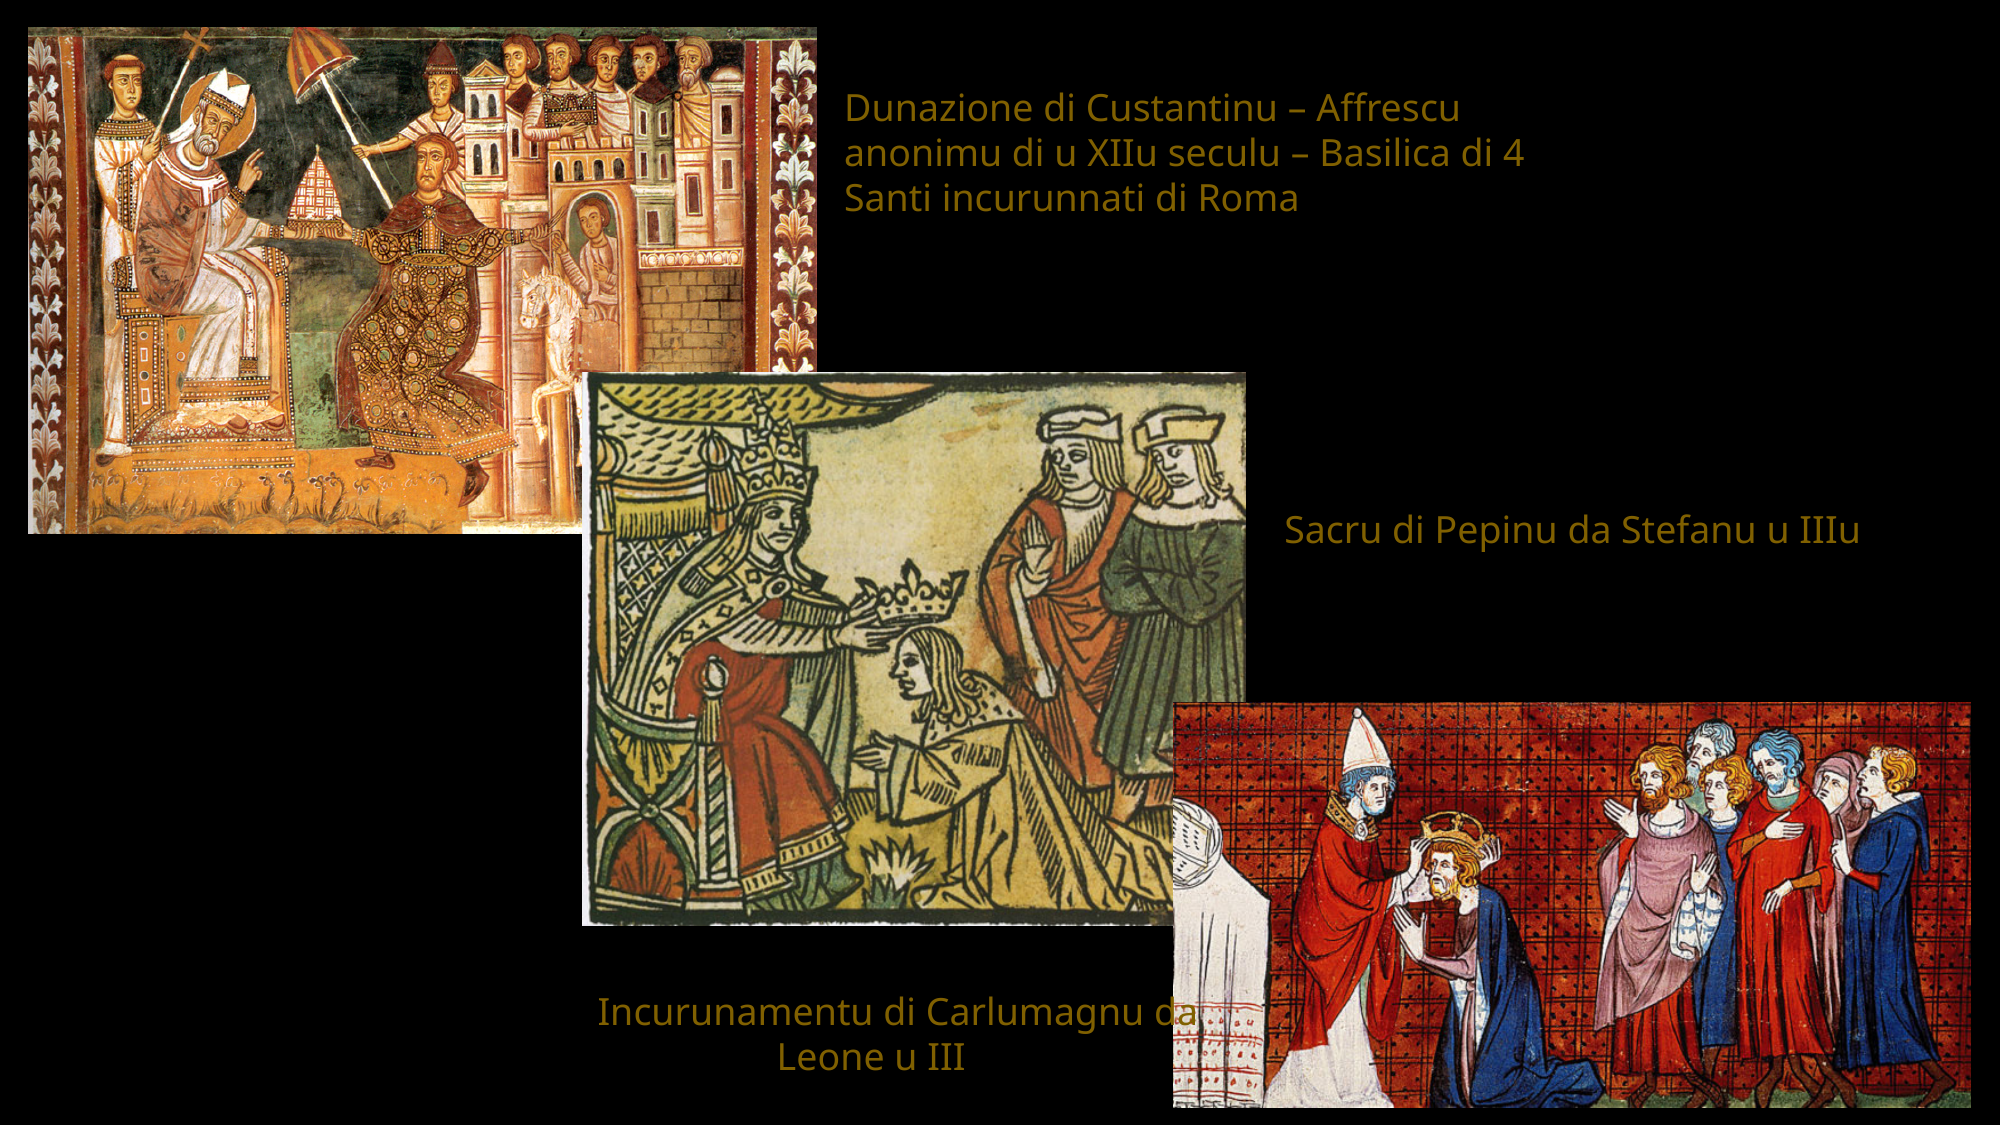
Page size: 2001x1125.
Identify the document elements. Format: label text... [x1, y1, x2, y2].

text_box Incurunamentu di Carlumagnu da Leone u III [582, 980, 1173, 1086]
text_box Sacru di Pepinu da Stefanu u IIIu [1269, 498, 2000, 559]
text_box Dunazione di Custantinu – Affrescu anonimu di u XIIu seculu – Basilica di 4 Santi incurunnati di Roma [829, 76, 1573, 227]
picture [28, 27, 1971, 1108]
